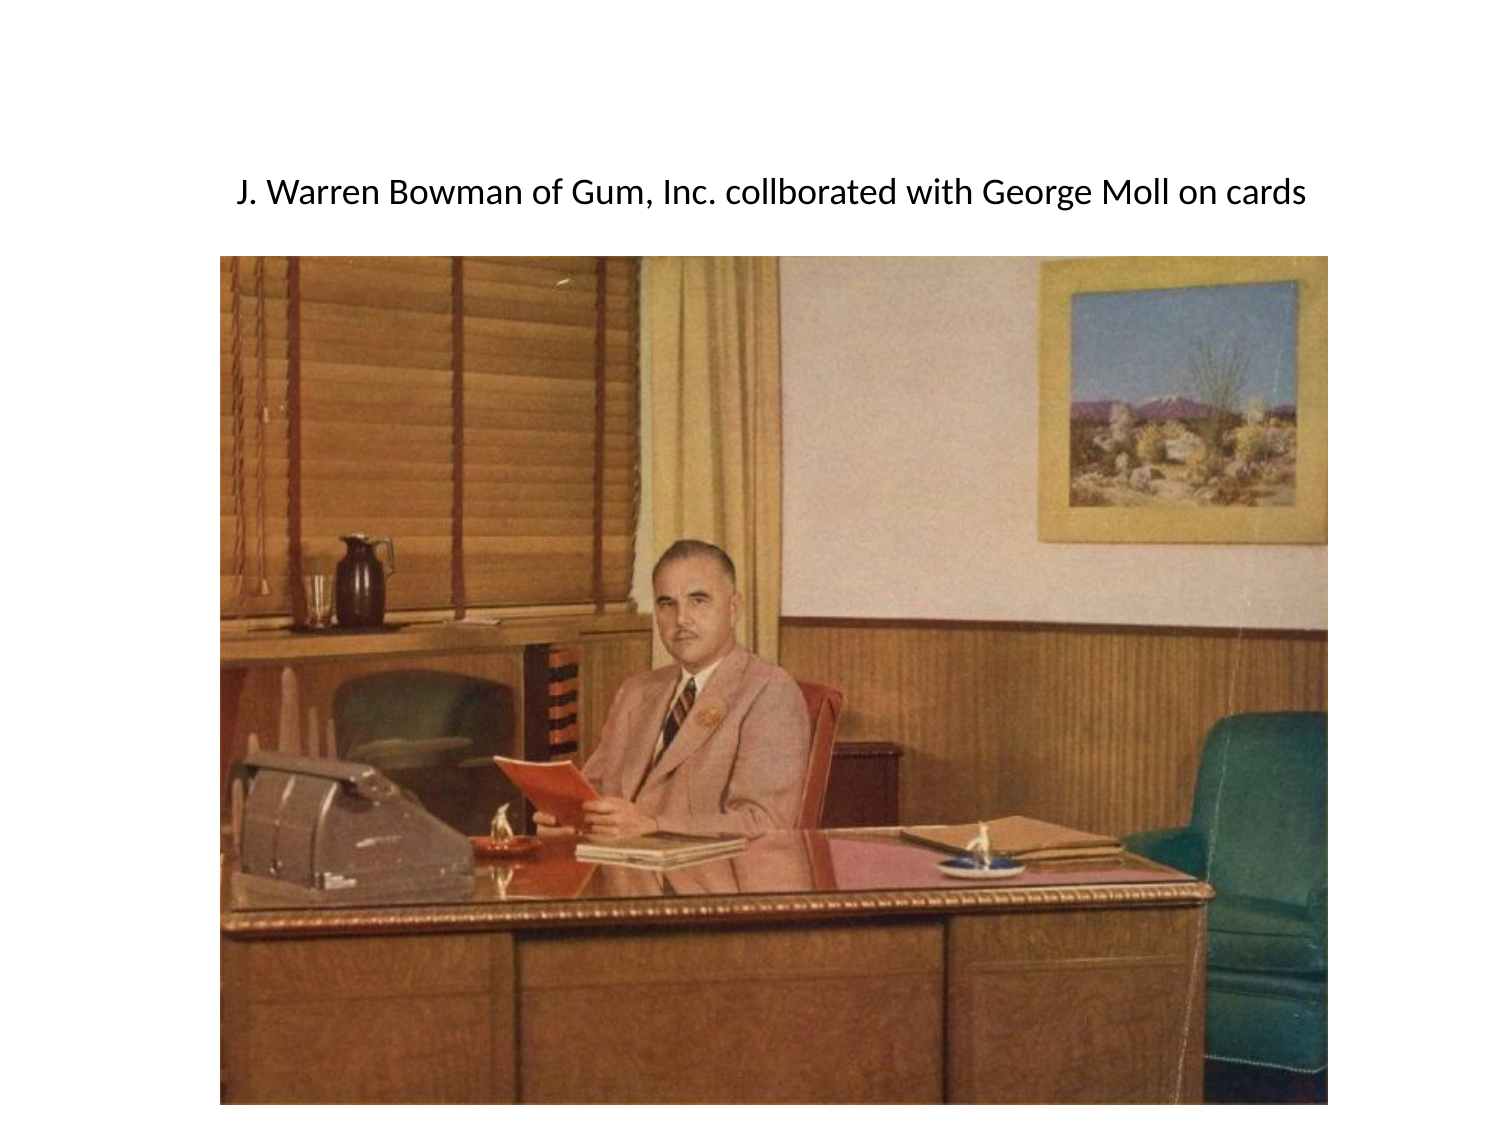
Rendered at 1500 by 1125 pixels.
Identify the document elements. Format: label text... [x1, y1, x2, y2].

text_box J. Warren Bowman of Gum, Inc. collborated with George Moll on cards [221, 159, 1332, 260]
picture [220, 256, 1329, 1105]
